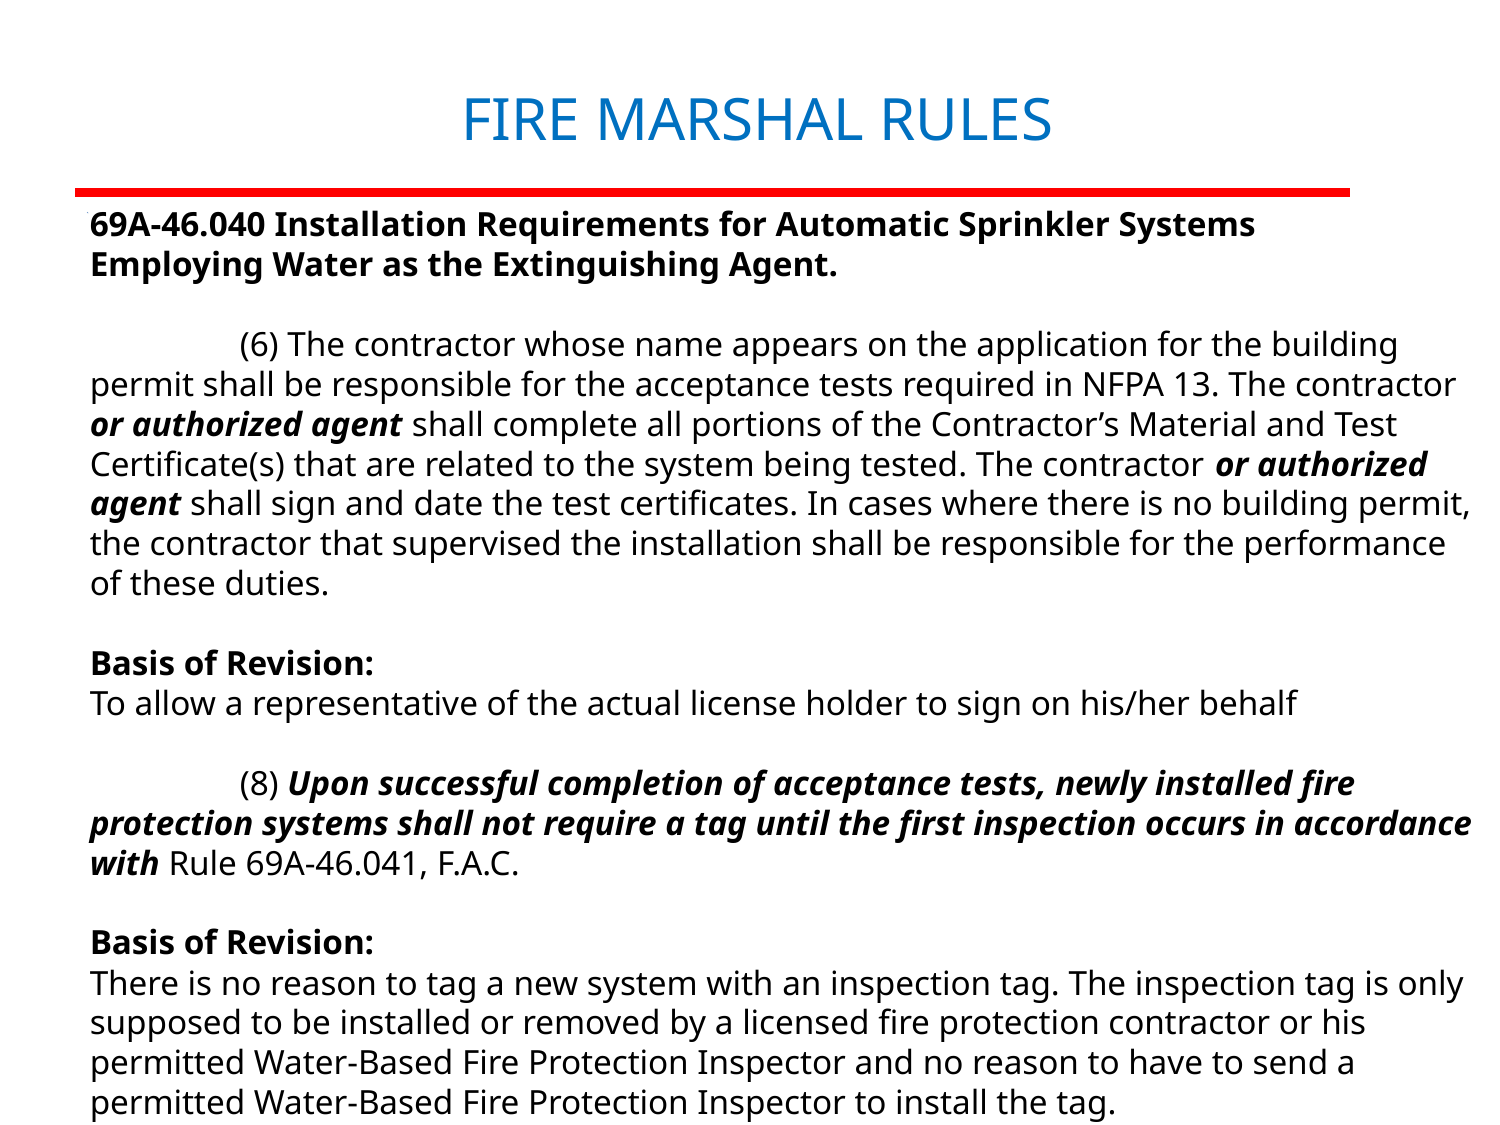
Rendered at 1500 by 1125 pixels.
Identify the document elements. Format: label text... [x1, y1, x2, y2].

title FIRE MARSHAL RULES [75, 45, 1425, 188]
text_box 69A-46.040 Installation Requirements for Automatic Sprinkler Systems Employing Water as the Extinguishing Agent. (6) The contractor whose name appears on the application for the building permit shall be responsible for the acceptance tests required in NFPA 13. The contractor or authorized agent shall complete all portions of the Contractor’s Material and Test Certificate(s) that are related to the system being tested. The contractor or authorized agent shall sign and date the test certificates. In cases where there is no building permit, the contractor that supervised the installation shall be responsible for the performance of these duties. Basis of Revision: To allow a representative of the actual license holder to sign on his/her behalf (8) Upon successful completion of acceptance tests, newly installed fire protection systems shall not require a tag until the first inspection occurs in accordance with Rule 69A-46.041, F.A.C. Basis of Revision: There is no reason to tag a new system with an inspection tag. The inspection tag is only supposed to be installed or removed by a licensed fire protection contractor or his permitted Water-Based Fire Protection Inspector and no reason to have to send a permitted Water-Based Fire Protection Inspector to install the tag. [75, 195, 1500, 1125]
